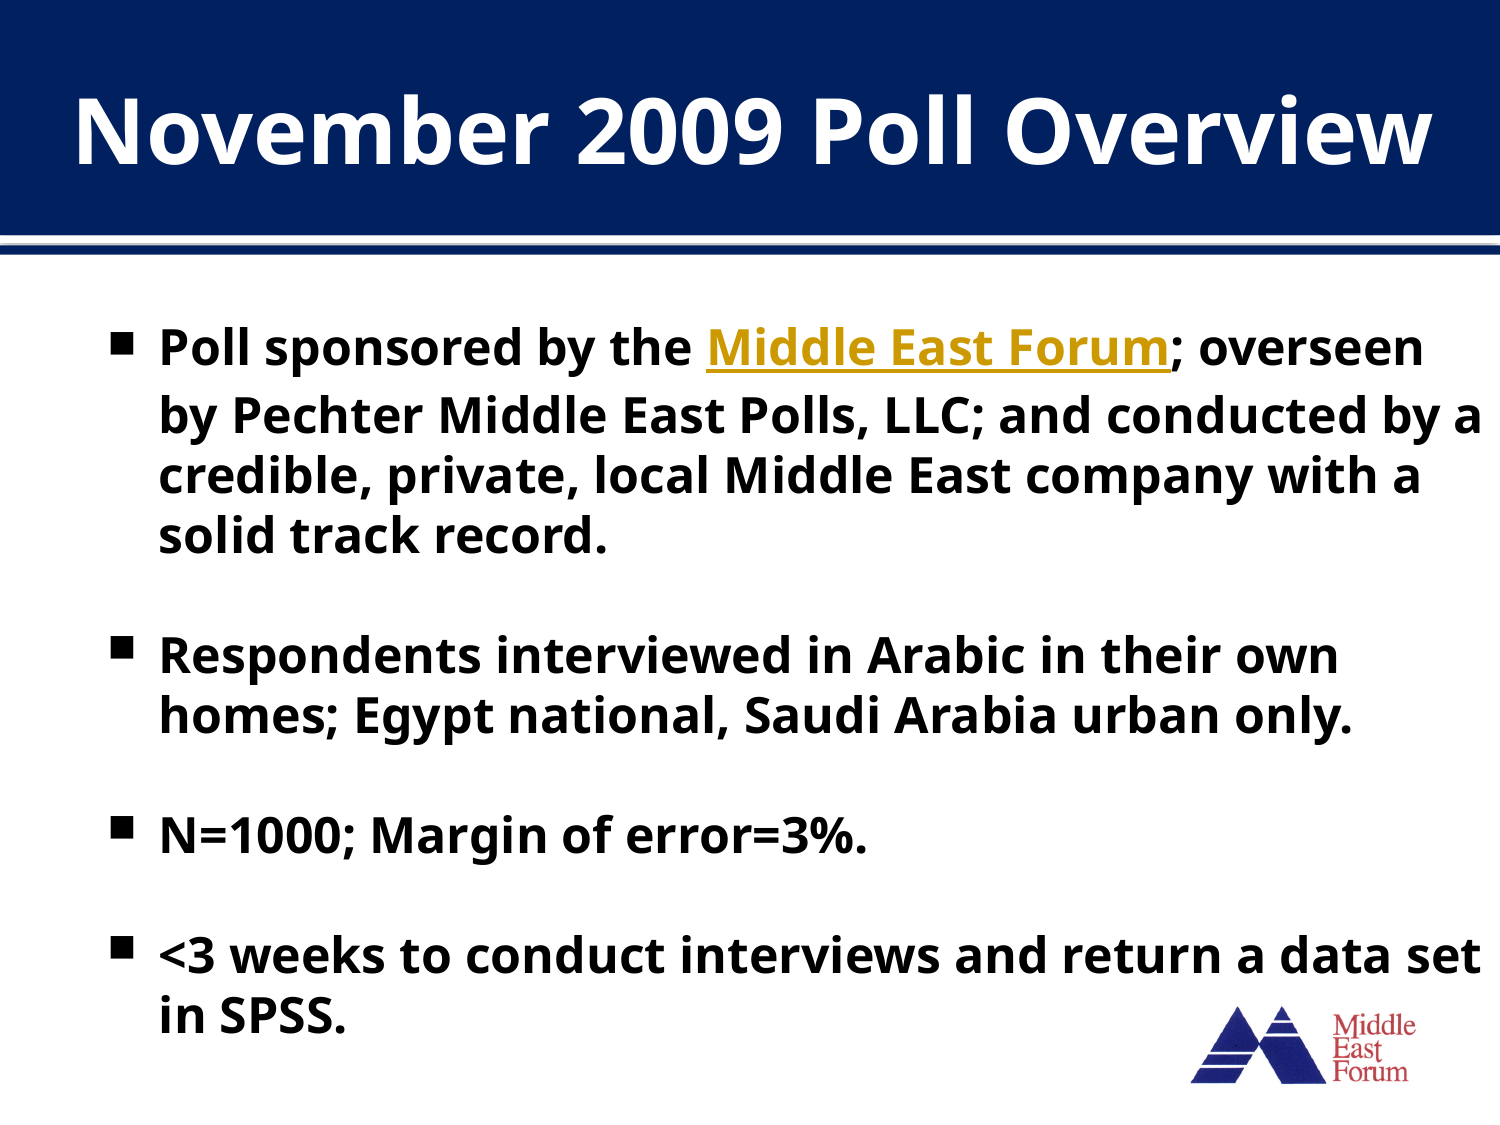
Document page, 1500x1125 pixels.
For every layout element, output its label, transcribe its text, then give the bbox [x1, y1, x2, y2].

title November 2009 Poll Overview [0, 25, 1500, 232]
list Poll sponsored by the Middle East Forum; overseen by Pechter Middle East Polls, LLC; and conducted by a credible, private, local Middle East company with a solid track record. Respondents interviewed in Arabic in their own homes; Egypt national, Saudi Arabia urban only. N=1000; Margin of error=3%. <3 weeks to conduct interviews and return a data set in SPSS. [0, 299, 1500, 1125]
